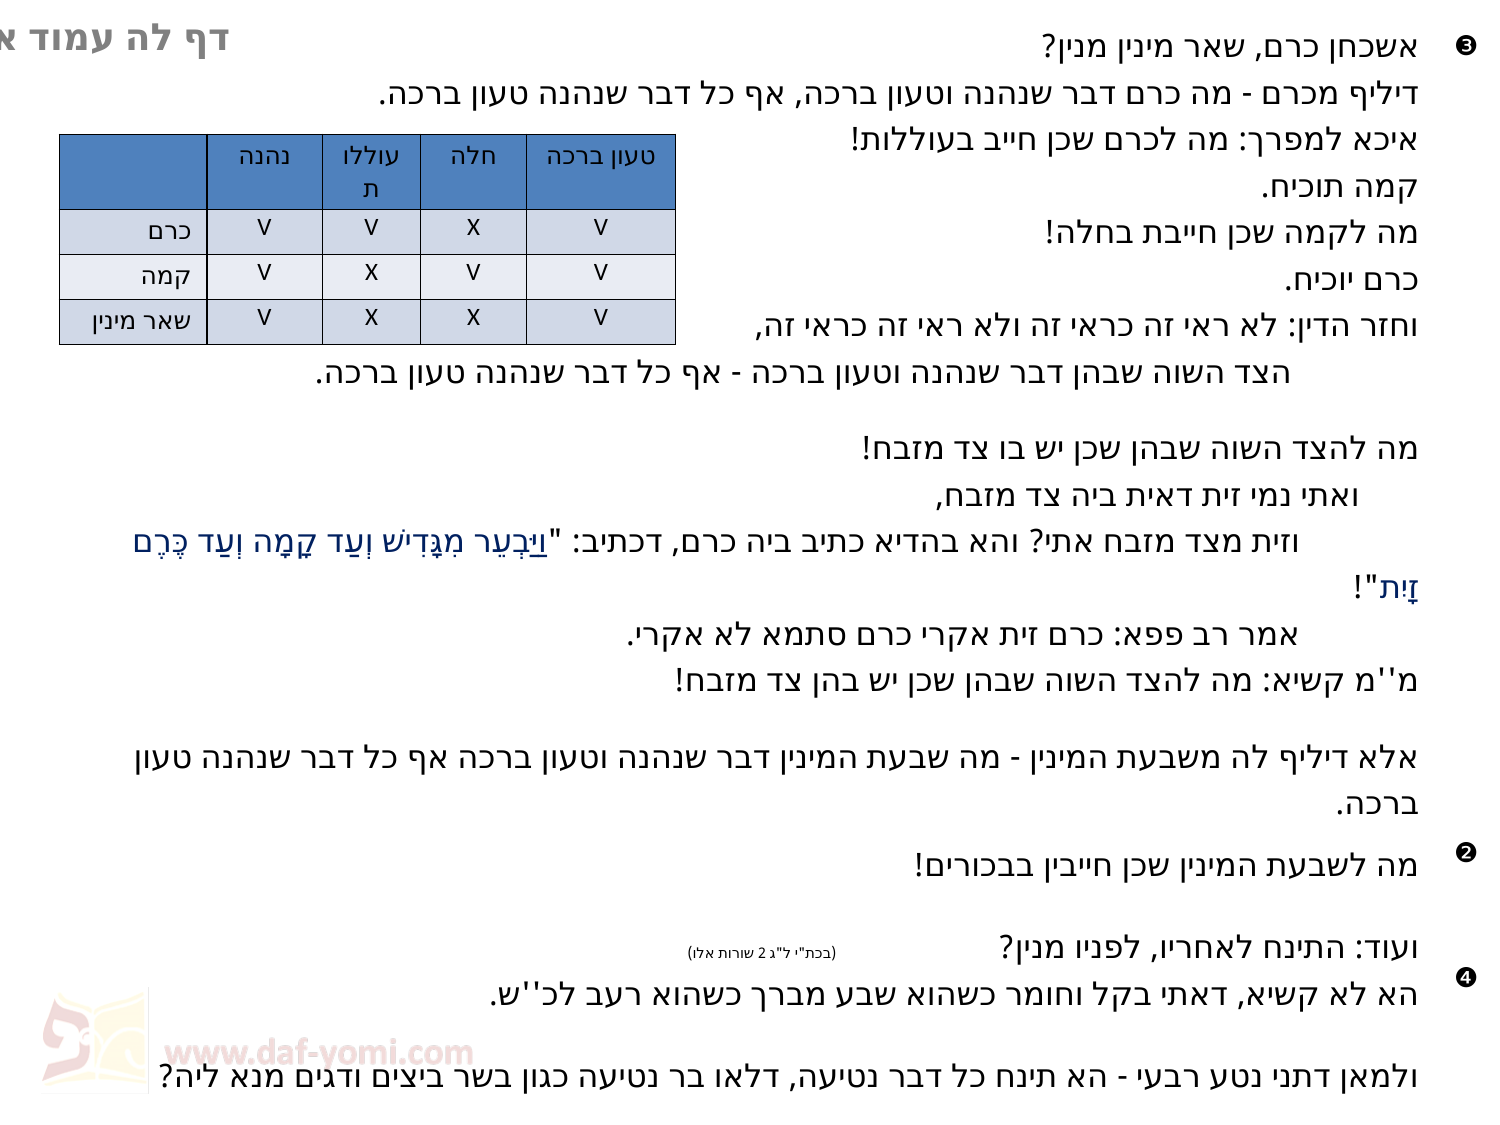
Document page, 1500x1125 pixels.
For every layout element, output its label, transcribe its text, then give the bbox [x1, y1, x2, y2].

text_box דף לה עמוד א [0, 5, 246, 66]
table_cell שאר מינין [60, 300, 206, 344]
table_cell V [208, 255, 322, 299]
table_header טעון ברכה [527, 135, 675, 209]
picture [40, 987, 553, 1098]
table_cell כרם [60, 210, 206, 254]
table_cell V [208, 210, 322, 254]
table_header עוללות [323, 135, 420, 209]
table_cell קמה [60, 255, 206, 299]
table_cell X [323, 300, 420, 344]
table_header חלה [421, 135, 526, 209]
table_cell V [208, 300, 322, 344]
table_cell V [527, 300, 675, 344]
text_box ❸ ❷ ❹ [1410, 20, 1494, 1001]
table_cell V [527, 255, 675, 299]
table_header נהנה [208, 135, 322, 209]
table_cell X [421, 210, 526, 254]
table_cell V [323, 210, 420, 254]
table_cell V [527, 210, 675, 254]
text_box אשכחן כרם, שאר מינין מנין? דיליף מכרם - מה כרם דבר שנהנה וטעון ברכה, אף כל דבר שנהנה טעון ברכה. איכא למפרך: מה לכרם שכן חייב בעוללות! קמה תוכיח. מה לקמה שכן חייבת בחלה! כרם יוכיח. וחזר הדין: לא ראי זה כראי זה ולא ראי זה כראי זה, הצד השוה שבהן דבר שנהנה וטעון ברכה - אף כל דבר שנהנה טעון ברכה. מה להצד השוה שבהן שכן יש בו צד מזבח! ואתי נמי זית דאית ביה צד מזבח, וזית מצד מזבח אתי? והא בהדיא כתיב ביה כרם, דכתיב: "וַיַּבְעֵר מִגָּדִישׁ וְעַד קָמָה וְעַד כֶּרֶם זָיִת"! אמר רב פפא: כרם זית אקרי כרם סתמא לא אקרי. מ''מ קשיא: מה להצד השוה שבהן שכן יש בהן צד מזבח! אלא דיליף לה משבעת המינין - מה שבעת המינין דבר שנהנה וטעון ברכה אף כל דבר שנהנה טעון ברכה. מה לשבעת המינין שכן חייבין בבכורים! ועוד: התינח לאחריו, לפניו מנין? (בכת"י ל"ג 2 שורות אלו) הא לא קשיא, דאתי בקל וחומר כשהוא שבע מברך כשהוא רעב לכ''ש. ולמאן דתני נטע רבעי - הא תינח כל דבר נטיעה, דלאו בר נטיעה כגון בשר ביצים ודגים מנא ליה? אלא סברא הוא אסור לו לאדם שיהנה מן העולם הזה בלא ברכה. [57, 10, 1434, 1125]
table_cell V [421, 255, 526, 299]
table_cell X [421, 300, 526, 344]
table_cell X [323, 255, 420, 299]
table_header [60, 135, 206, 209]
